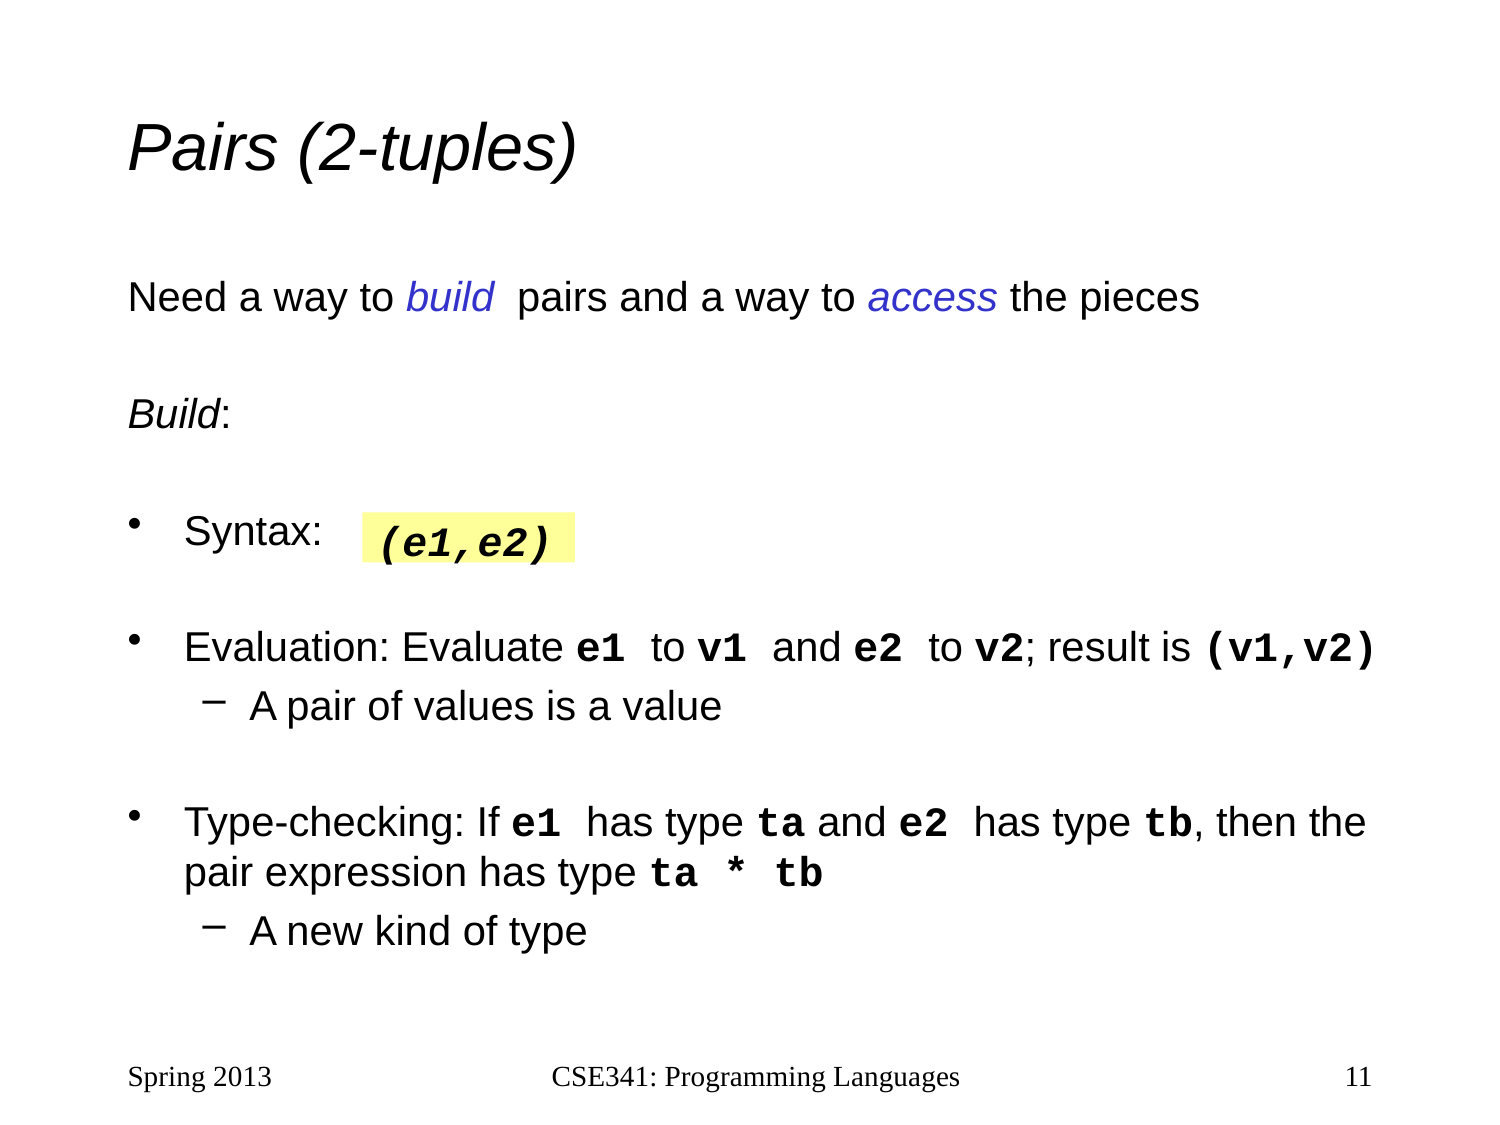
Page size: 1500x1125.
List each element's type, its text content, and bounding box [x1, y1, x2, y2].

footer CSE341: Programming Languages [474, 1049, 1038, 1125]
list Need a way to build pairs and a way to access the pieces Build: Syntax: Evaluation: Evaluate e1 to v1 and e2 to v2; result is (v1,v2) A pair of values is a value Type-checking: If e1 has type ta and e2 has type tb, then the pair expression has type ta * tb A new kind of type [112, 262, 1413, 1001]
slide_number 11 [1074, 1049, 1388, 1125]
title Pairs (2-tuples) [112, 49, 1388, 238]
slide_number Spring 2013 [112, 1049, 426, 1125]
text_box (e1,e2) [362, 512, 575, 563]
